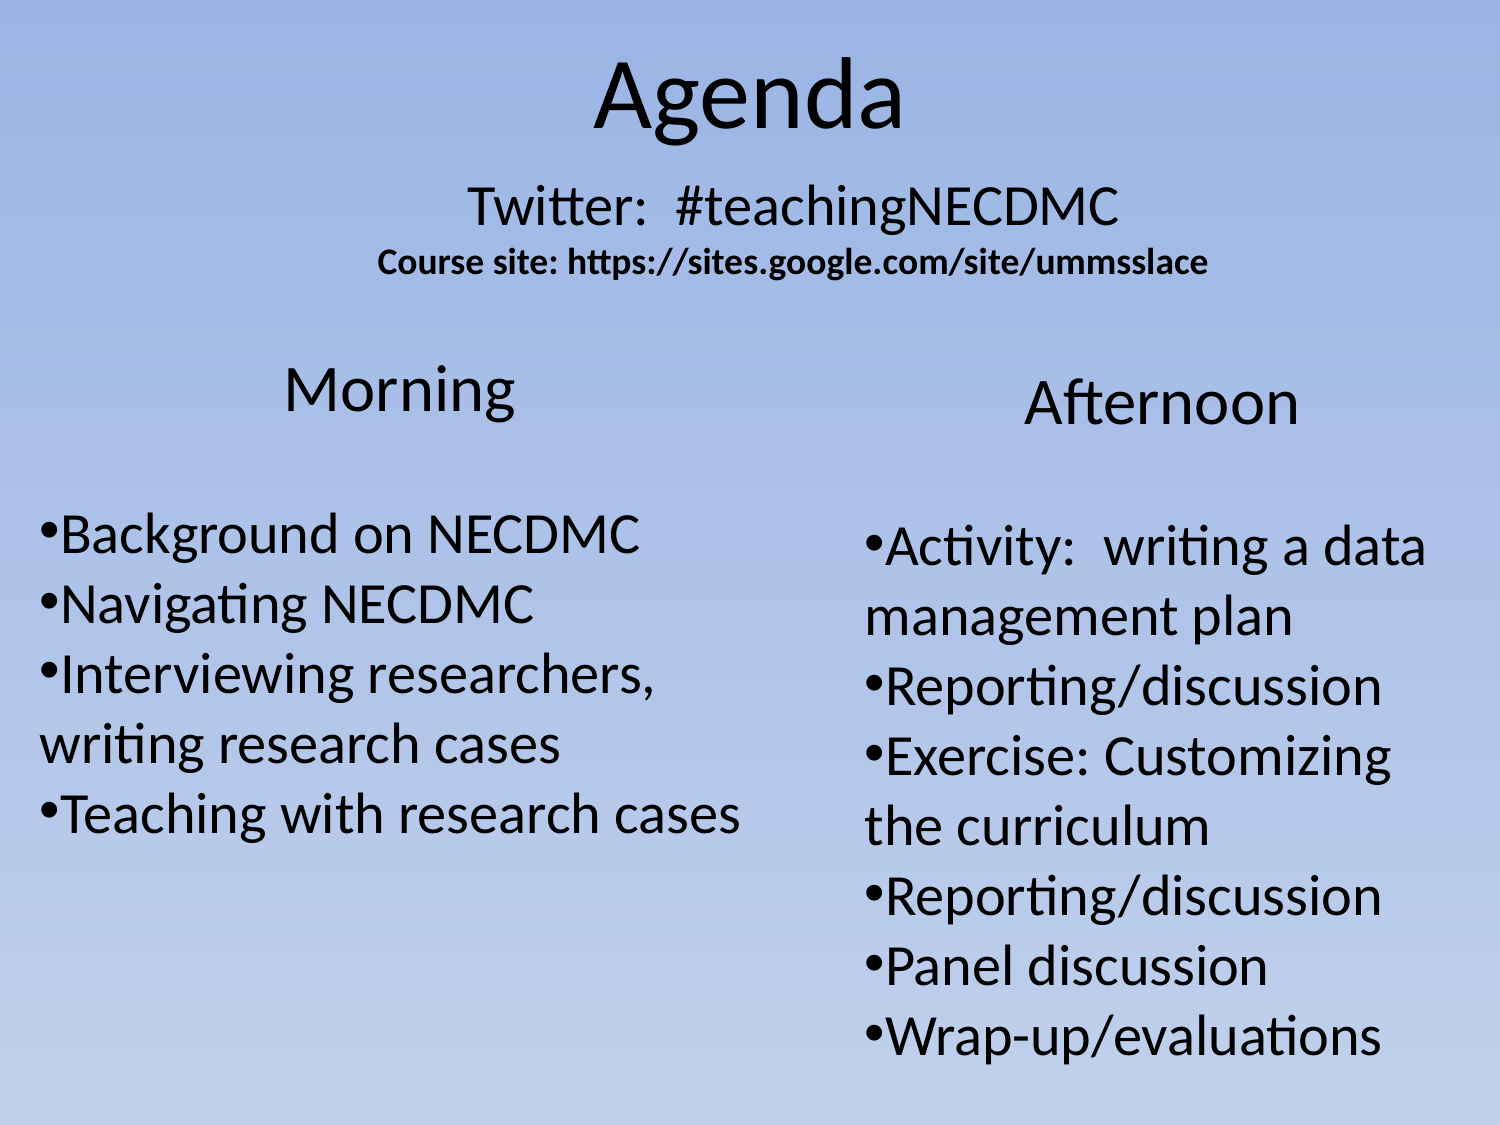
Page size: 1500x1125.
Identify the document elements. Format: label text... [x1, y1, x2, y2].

text_box [775, 337, 1475, 443]
text_box Twitter: #teachingNECDMC Course site: https://sites.google.com/site/ummsslace [249, 159, 1338, 290]
title Agenda [75, 12, 1425, 163]
text_box Morning Background on NECDMC Navigating NECDMC Interviewing researchers, writing research cases Teaching with research cases [24, 337, 775, 923]
text_box Afternoon Activity: writing a data management plan Reporting/discussion Exercise: Customizing the curriculum Reporting/discussion Panel discussion Wrap-up/evaluations [849, 350, 1475, 1075]
